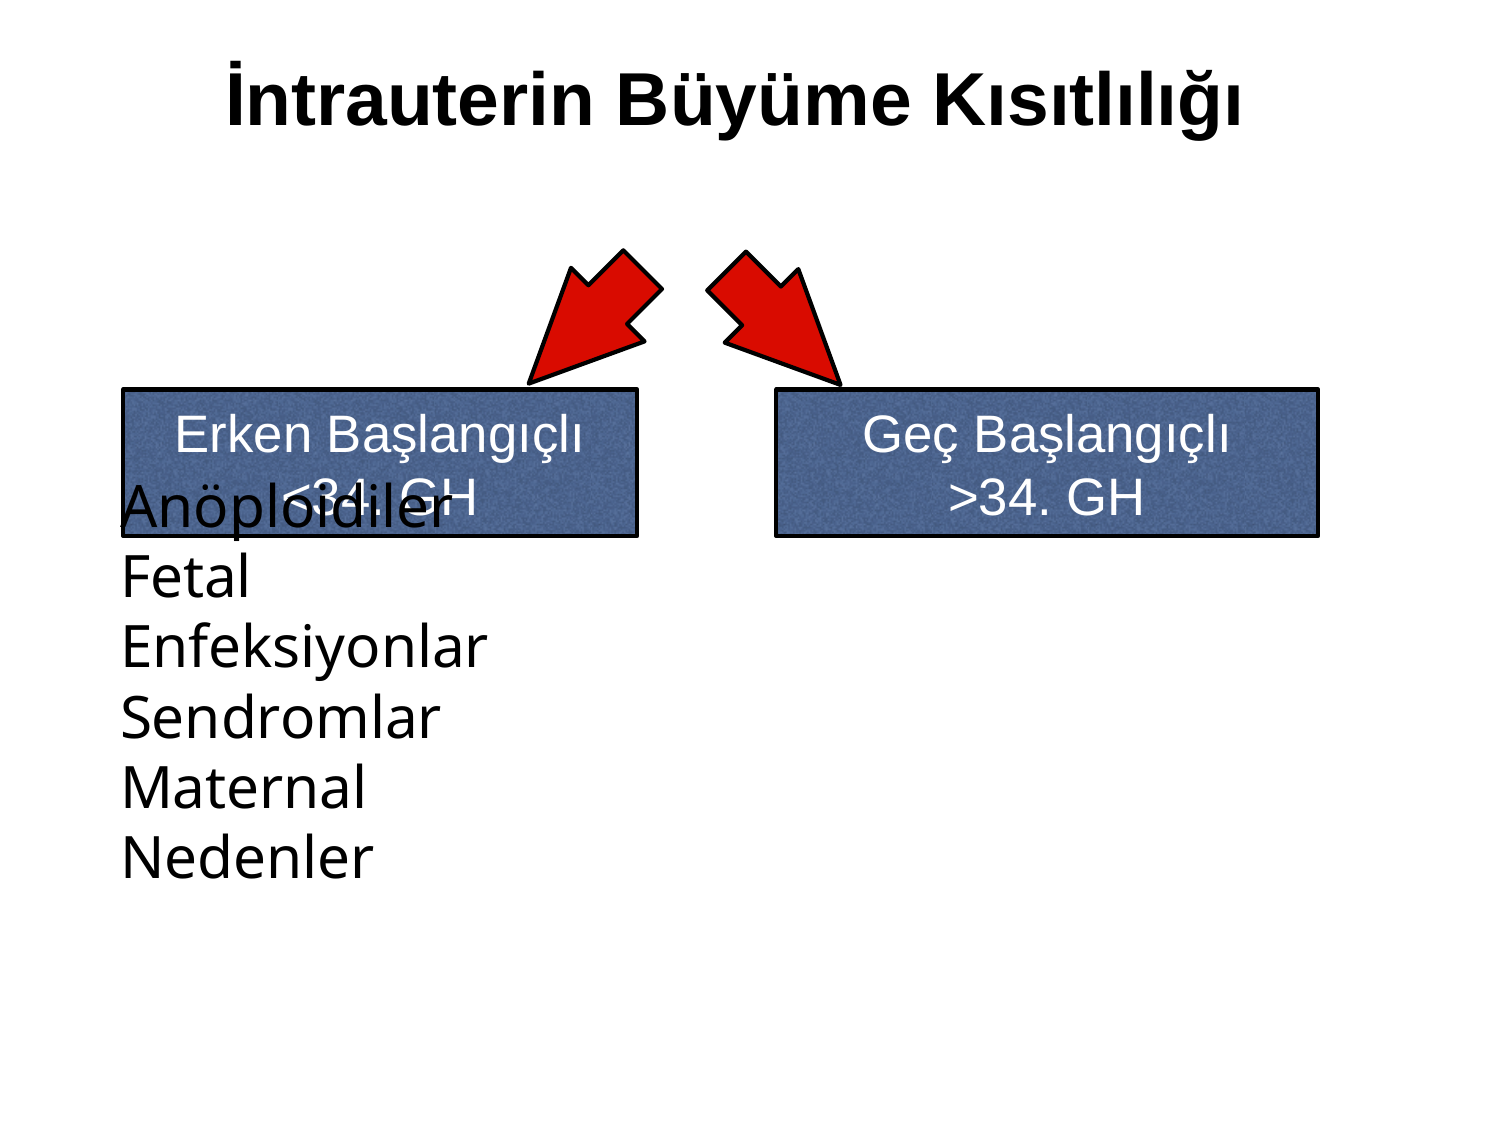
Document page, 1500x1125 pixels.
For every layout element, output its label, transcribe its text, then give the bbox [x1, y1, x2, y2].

text_box Anöploidiler Fetal Enfeksiyonlar Sendromlar Maternal Nedenler [120, 544, 620, 815]
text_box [776, 389, 1319, 537]
text_box [528, 250, 663, 384]
text_box [707, 251, 841, 385]
title İntrauterin Büyüme Kısıtlılığı [225, 50, 1432, 142]
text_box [122, 389, 638, 537]
